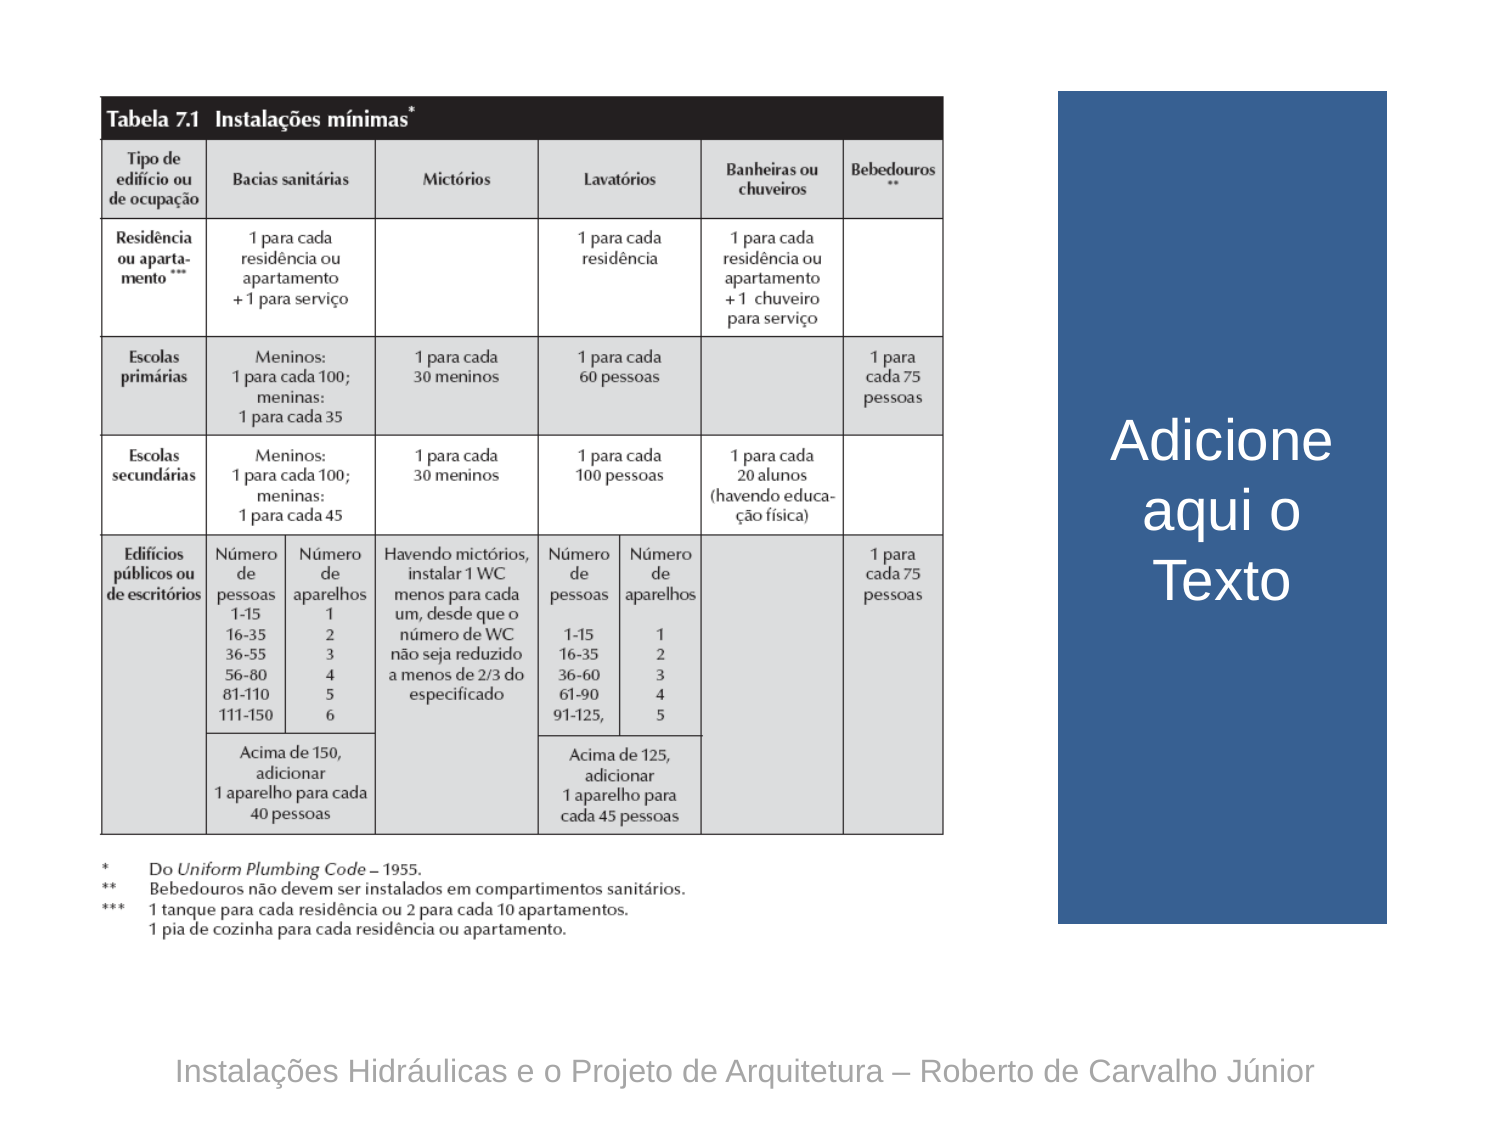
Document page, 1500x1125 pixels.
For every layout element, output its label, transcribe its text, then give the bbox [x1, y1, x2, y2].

text_box Adicione aqui o Texto [1057, 90, 1388, 925]
footer Instalações Hidráulicas e o Projeto de Arquitetura – Roberto de Carvalho Júnior [0, 1042, 1500, 1103]
picture [93, 89, 951, 947]
